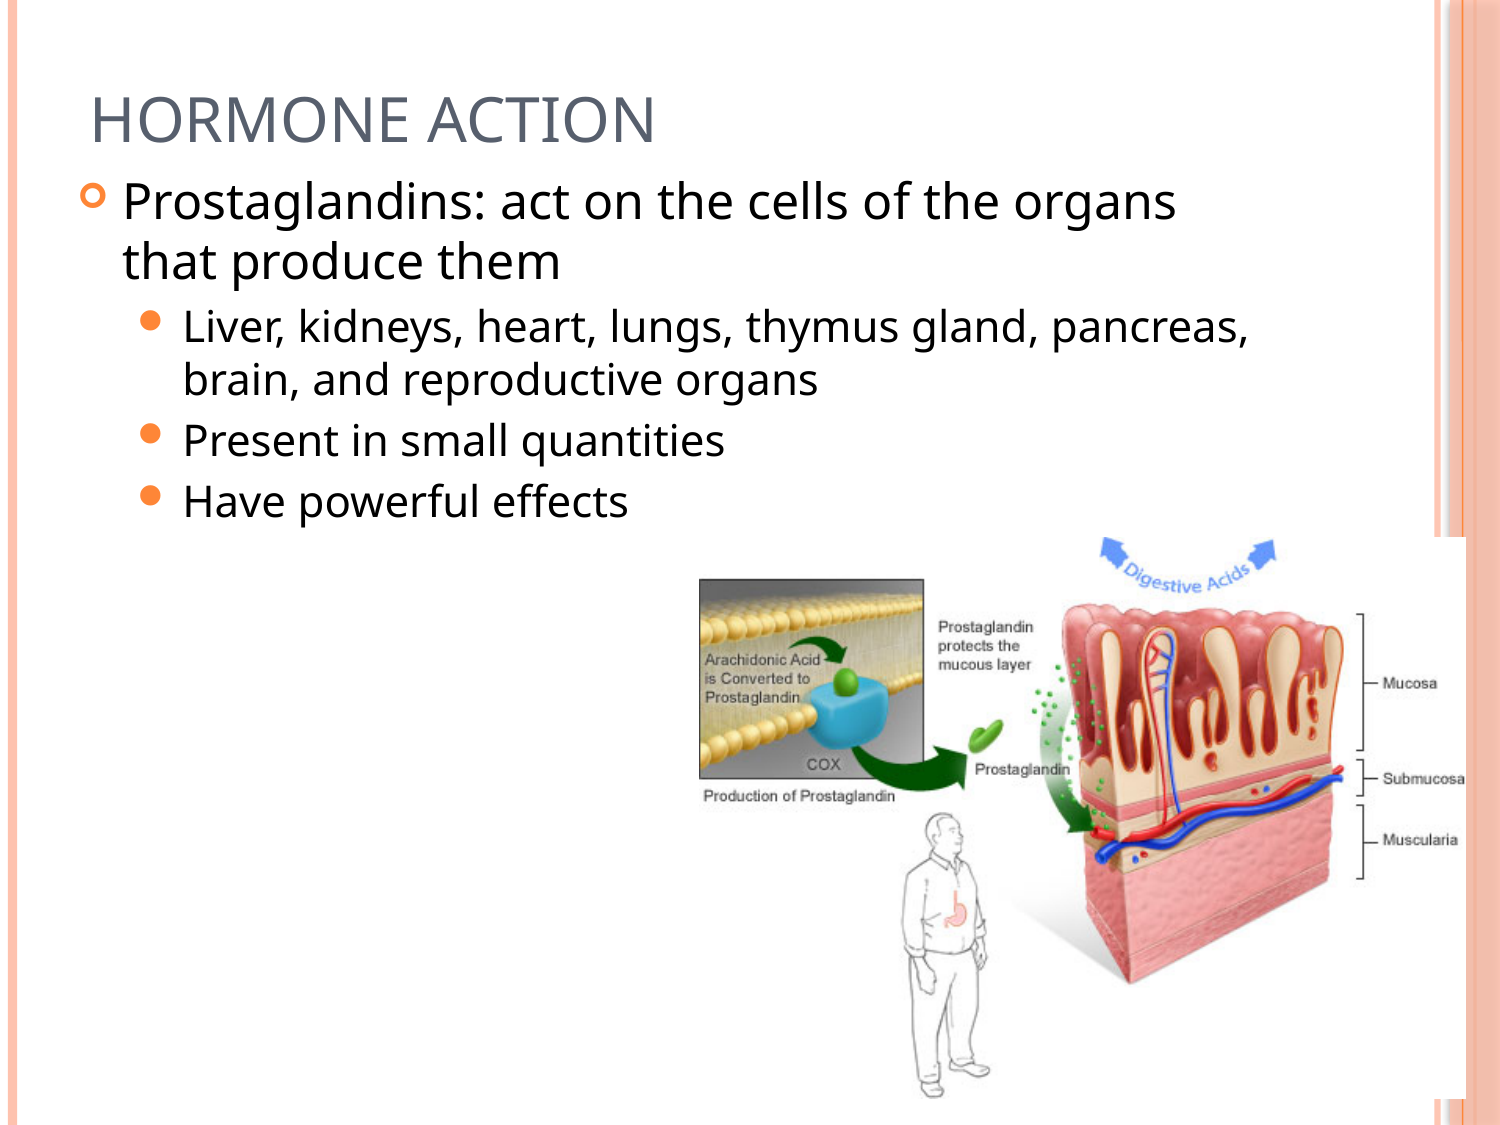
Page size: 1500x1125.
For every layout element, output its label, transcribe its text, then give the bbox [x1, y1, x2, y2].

picture [699, 536, 1467, 1099]
title Hormone Action [75, 45, 1300, 163]
list Prostaglandins: act on the cells of the organs that produce them Liver, kidneys, heart, lungs, thymus gland, pancreas, brain, and reproductive organs Present in small quantities Have powerful effects [62, 162, 1288, 962]
